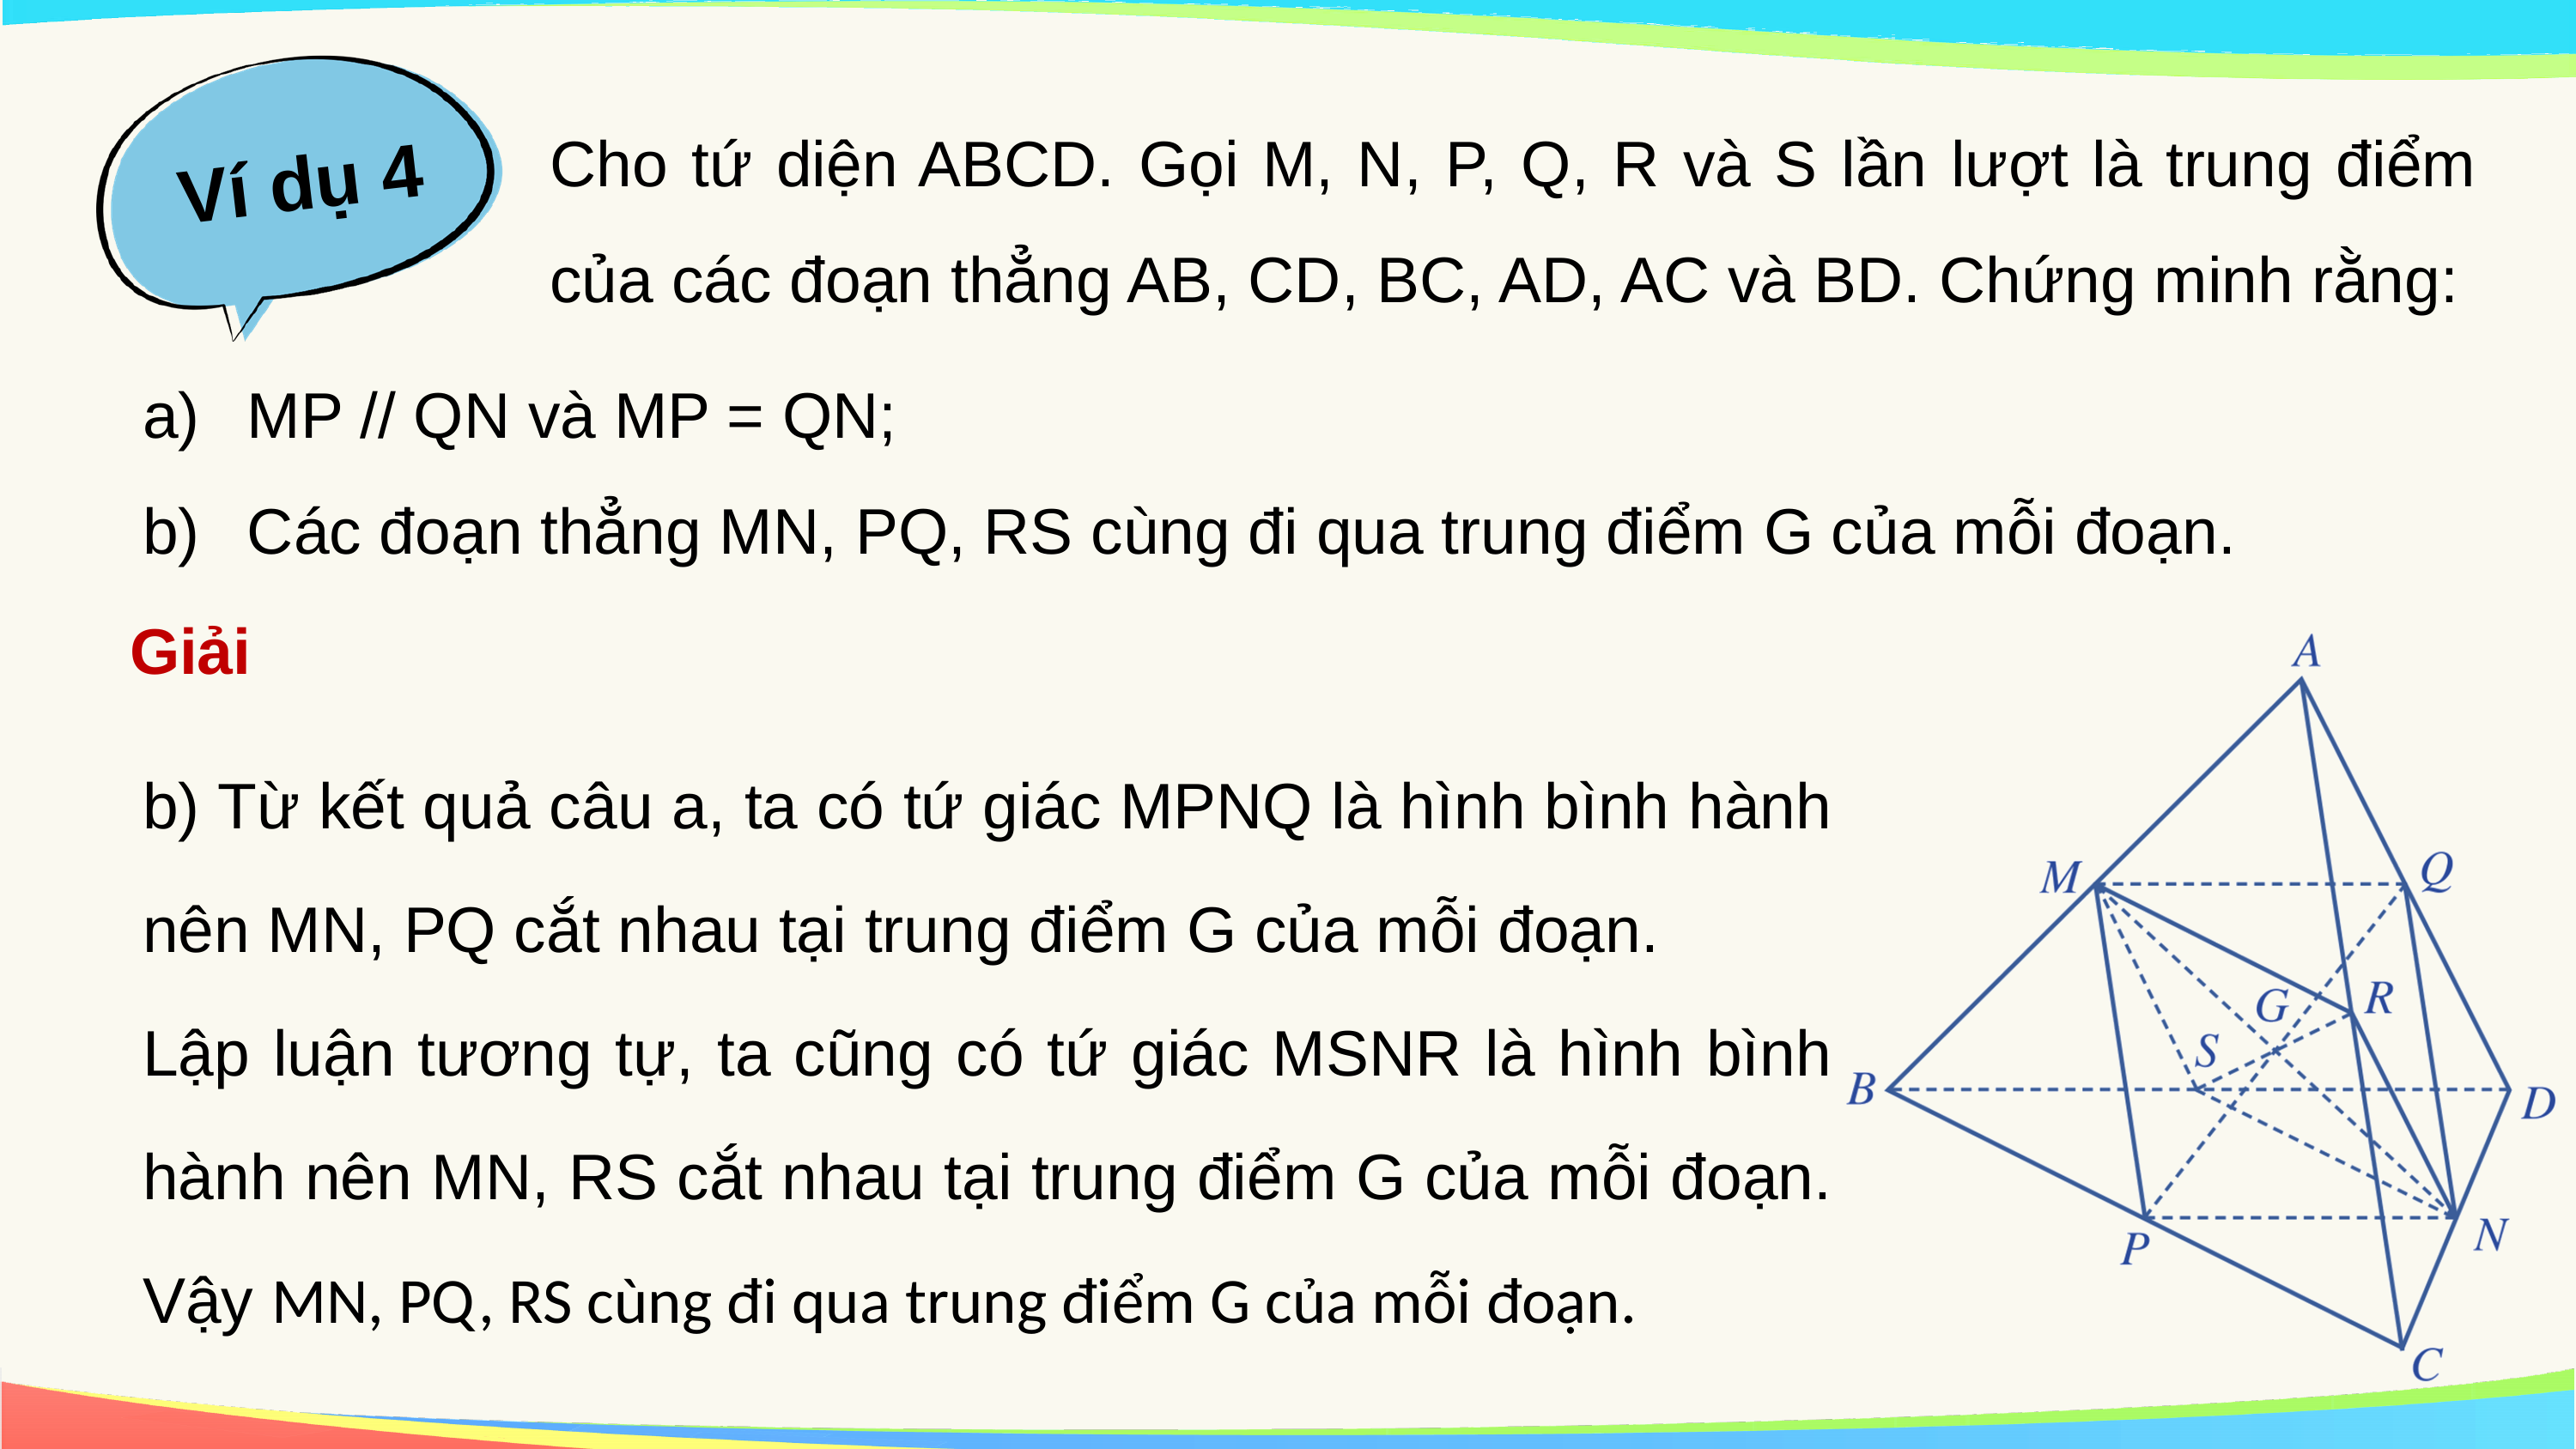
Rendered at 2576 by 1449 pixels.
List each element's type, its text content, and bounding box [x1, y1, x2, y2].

text_box Cho tứ diện ABCD. Gọi M, N, P, Q, R và S lần lượt là trung điểm của các đoạn thẳng AB, CD, BC, AD, AC và BD. Chứng minh rằng: [537, 76, 2491, 322]
text_box Giải [117, 603, 324, 694]
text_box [96, 19, 505, 342]
text_box MP // QN và MP = QN; Các đoạn thẳng MN, PQ, RS cùng đi qua trung điểm G của mỗi đoạn. [130, 329, 2475, 574]
picture [0, 0, 2576, 81]
text_box b) Từ kết quả câu a, ta có tứ giác MPNQ là hình bình hành nên MN, PQ cắt nhau tại trung điểm G của mỗi đoạn. Lập luận tương tự, ta cũng có tứ giác MSNR là hình bình hành nên MN, RS cắt nhau tại trung điểm G của mỗi đoạn. Vậy MN, PQ, RS cùng đi qua trung điểm G của mỗi đoạn. [130, 711, 1799, 1343]
picture [0, 608, 2576, 1449]
